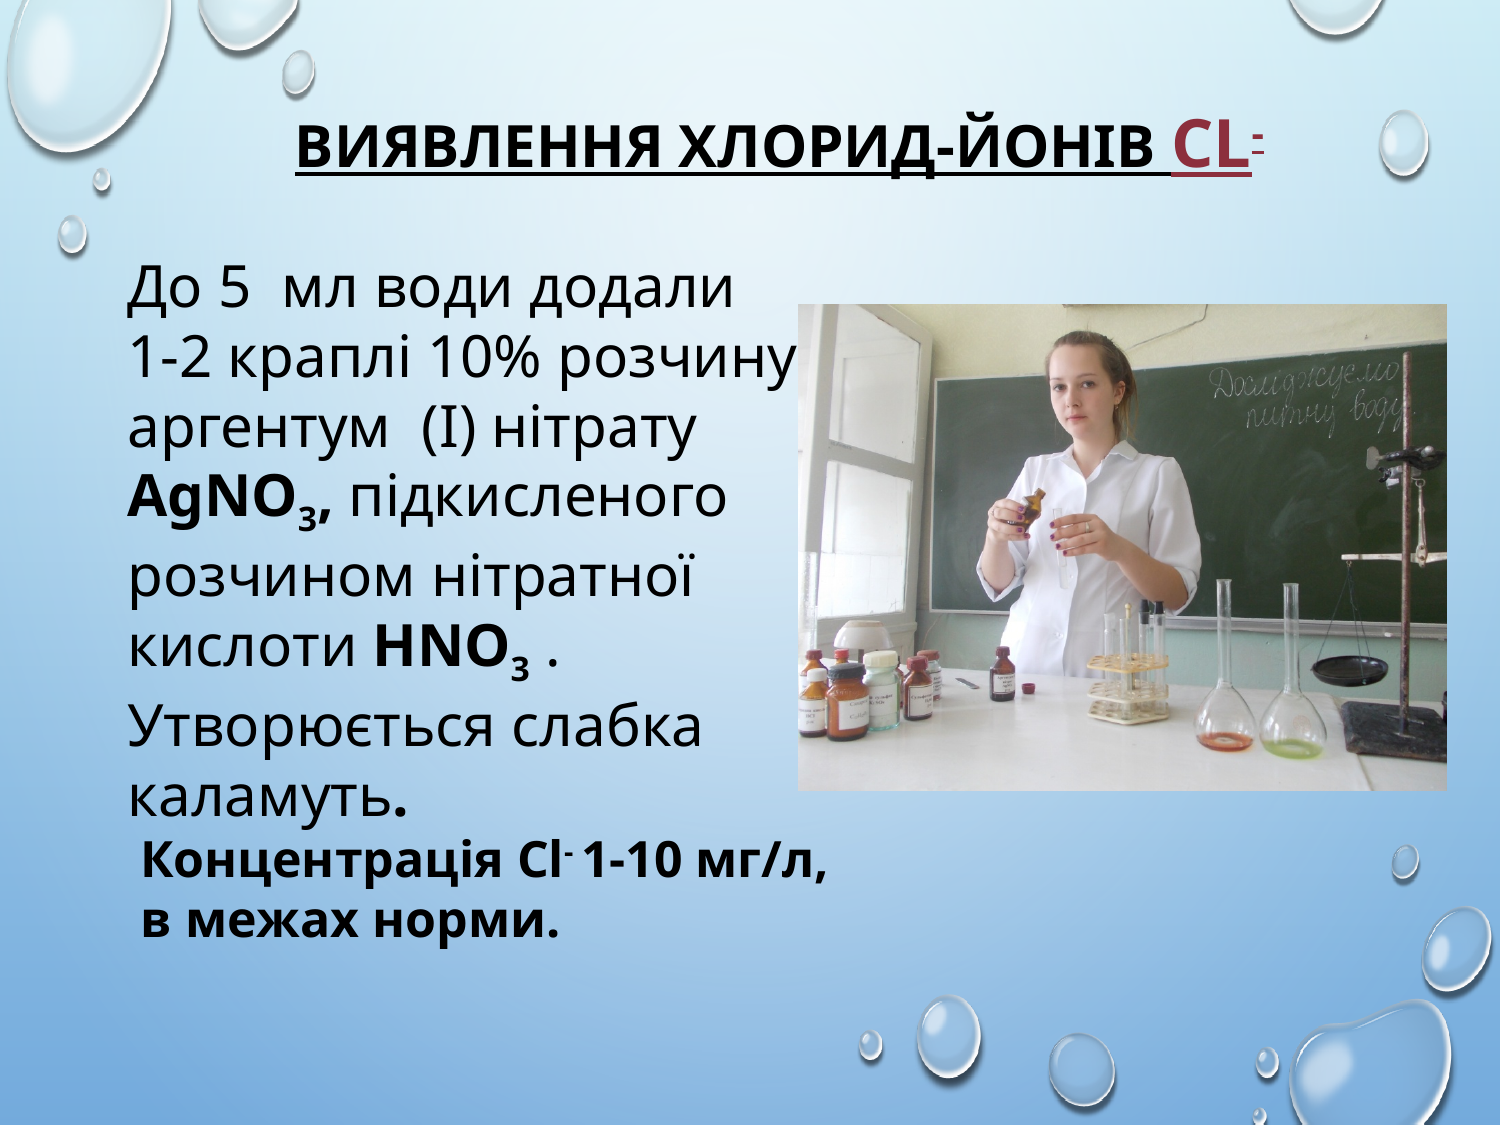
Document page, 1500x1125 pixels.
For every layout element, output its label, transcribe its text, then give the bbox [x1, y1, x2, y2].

title Виявлення хлорид-йонів Cl- [163, 76, 1396, 216]
picture [0, 0, 1500, 1125]
text_box До 5 мл води додали 1-2 краплі 10% розчину аргентум (I) нітрату AgNO3, підкисленого розчином нітратної кислоти HNO3 . Утворюється слабка каламуть. Концентрація Cl- 1-10 мг/л, в межах норми. [112, 241, 880, 956]
